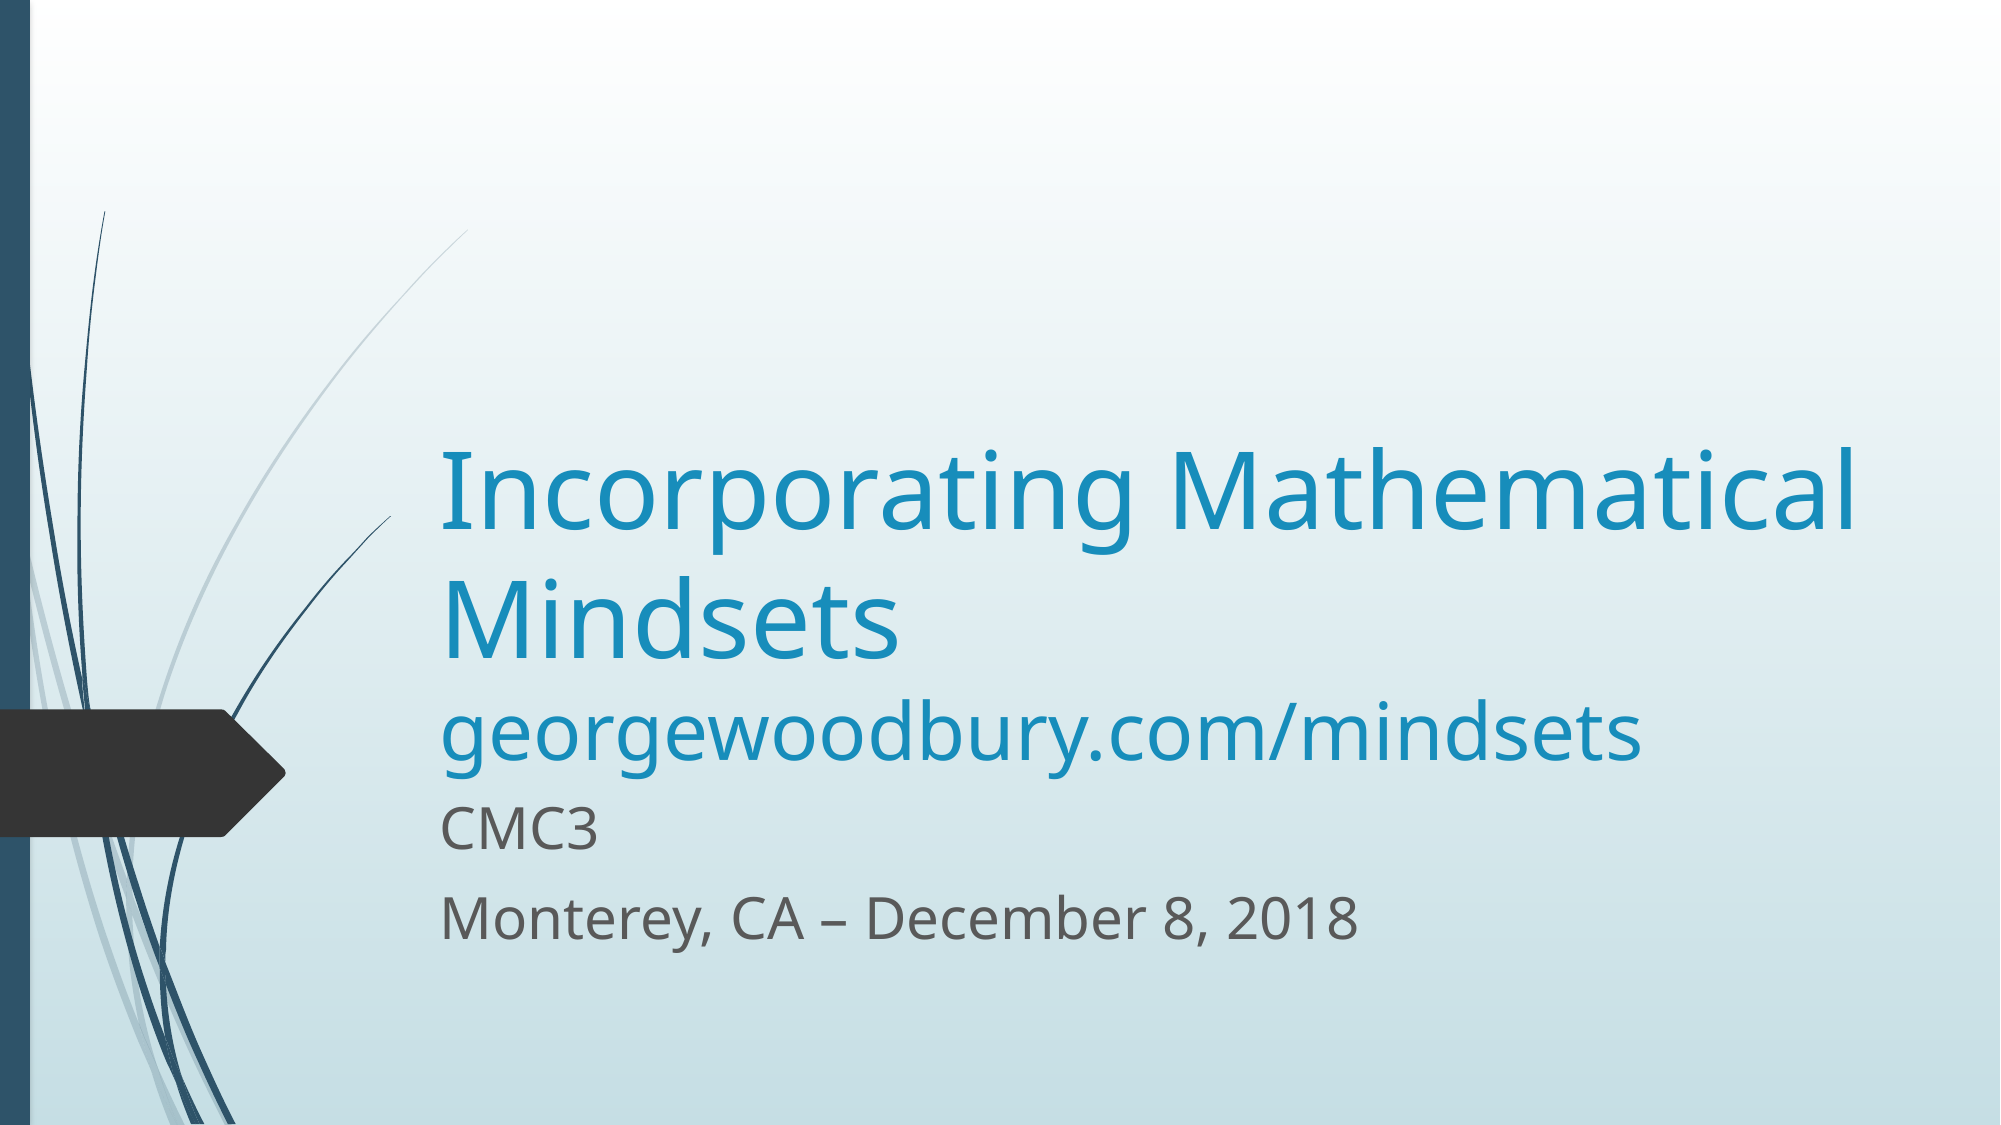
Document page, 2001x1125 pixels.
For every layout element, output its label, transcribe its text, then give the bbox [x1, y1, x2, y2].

title Incorporating Mathematical Mindsets georgewoodbury.com/mindsets [424, 412, 1888, 783]
subtitle CMC3 Monterey, CA – December 8, 2018 [424, 783, 1888, 969]
